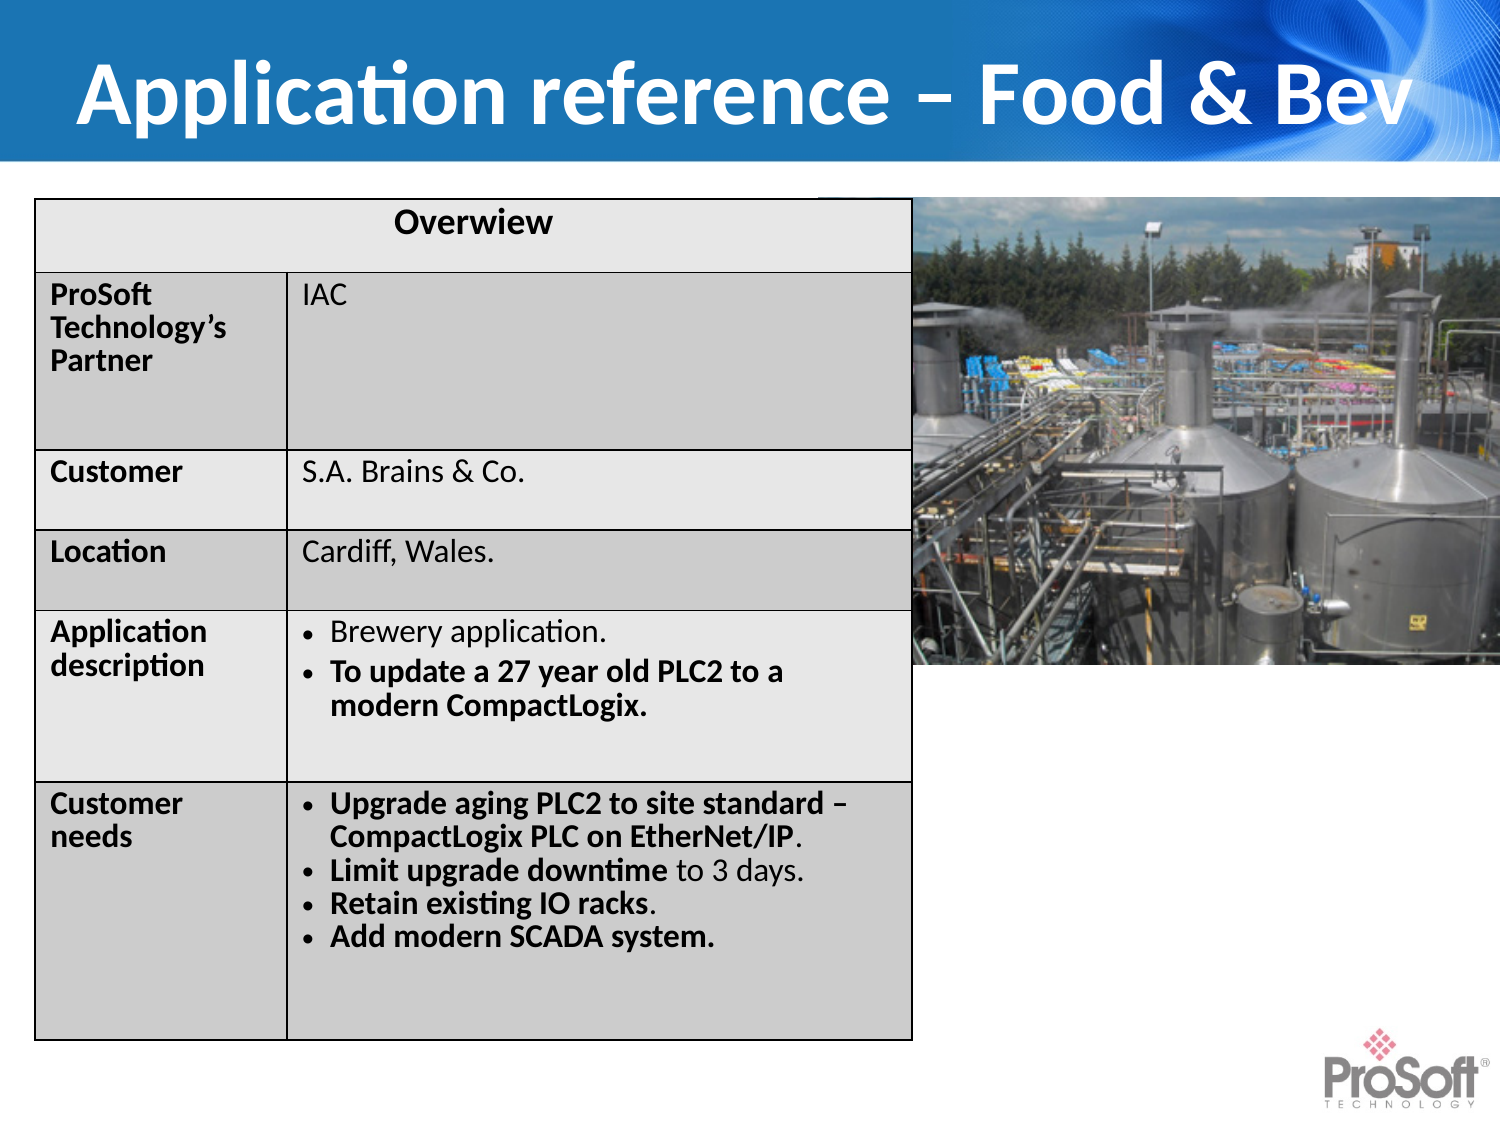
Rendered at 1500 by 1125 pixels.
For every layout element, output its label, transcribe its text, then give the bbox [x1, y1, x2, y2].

table_cell Application description [36, 611, 286, 781]
table_cell ProSoft Technology’s Partner [36, 273, 286, 449]
table_cell Customer [36, 451, 286, 529]
table_cell IAC [288, 273, 813, 449]
table_cell Brewery application. To update a 27 year old PLC2 to a modern CompactLogix. [288, 611, 911, 781]
table_cell Upgrade aging PLC2 to site standard – CompactLogix PLC on EtherNet/IP. Limit upgrade downtime to 3 days. Retain existing IO racks. Add modern SCADA system. [288, 783, 911, 1039]
picture [0, 0, 1500, 1125]
table_cell Customer needs [36, 783, 286, 1039]
table_header Overwiew [36, 200, 814, 272]
title Application reference – Food & Bev [61, 14, 1500, 150]
table_cell Location [36, 531, 286, 610]
table_cell Cardiff, Wales. [288, 531, 813, 610]
table_cell S.A. Brains & Co. [288, 451, 813, 529]
